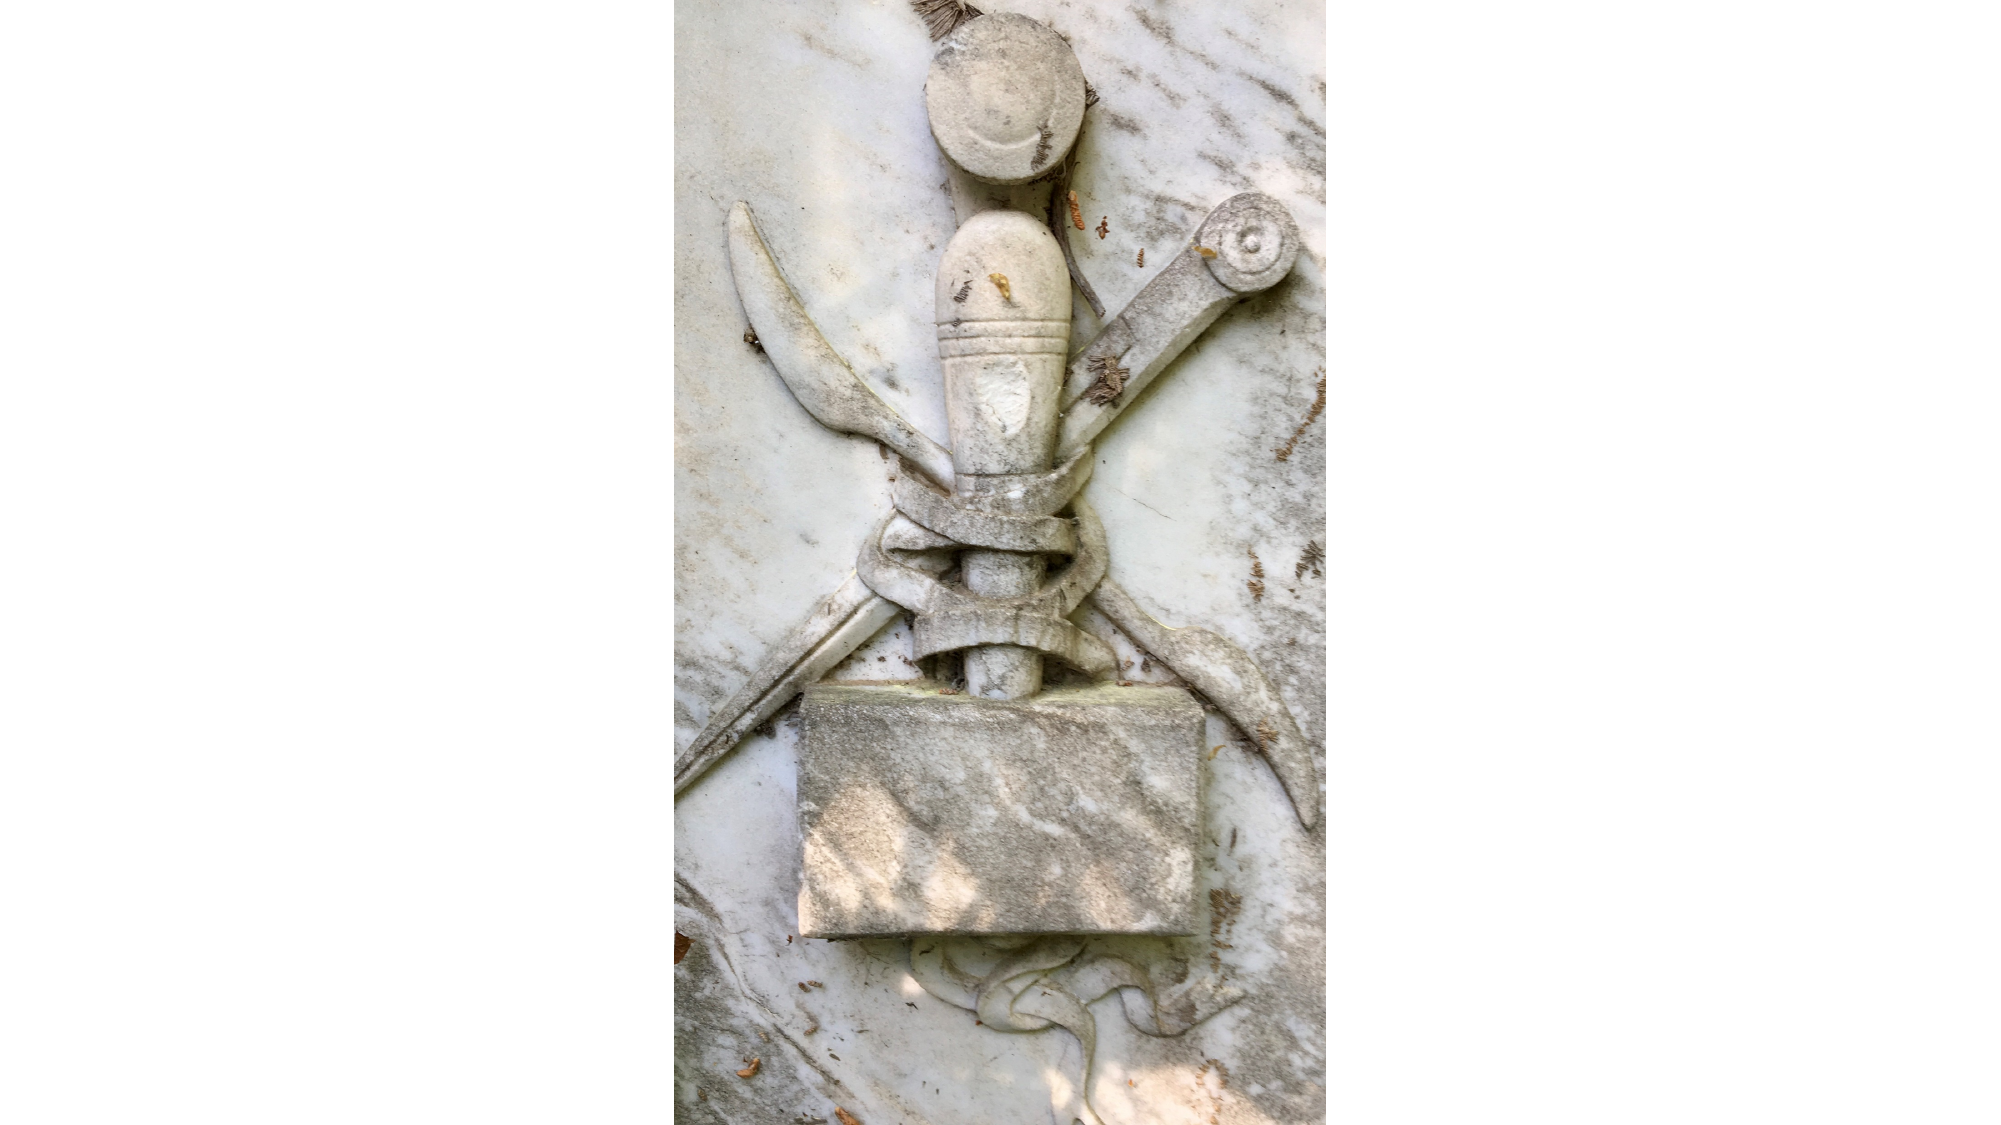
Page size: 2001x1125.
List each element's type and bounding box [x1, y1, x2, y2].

picture [674, 0, 1326, 1125]
